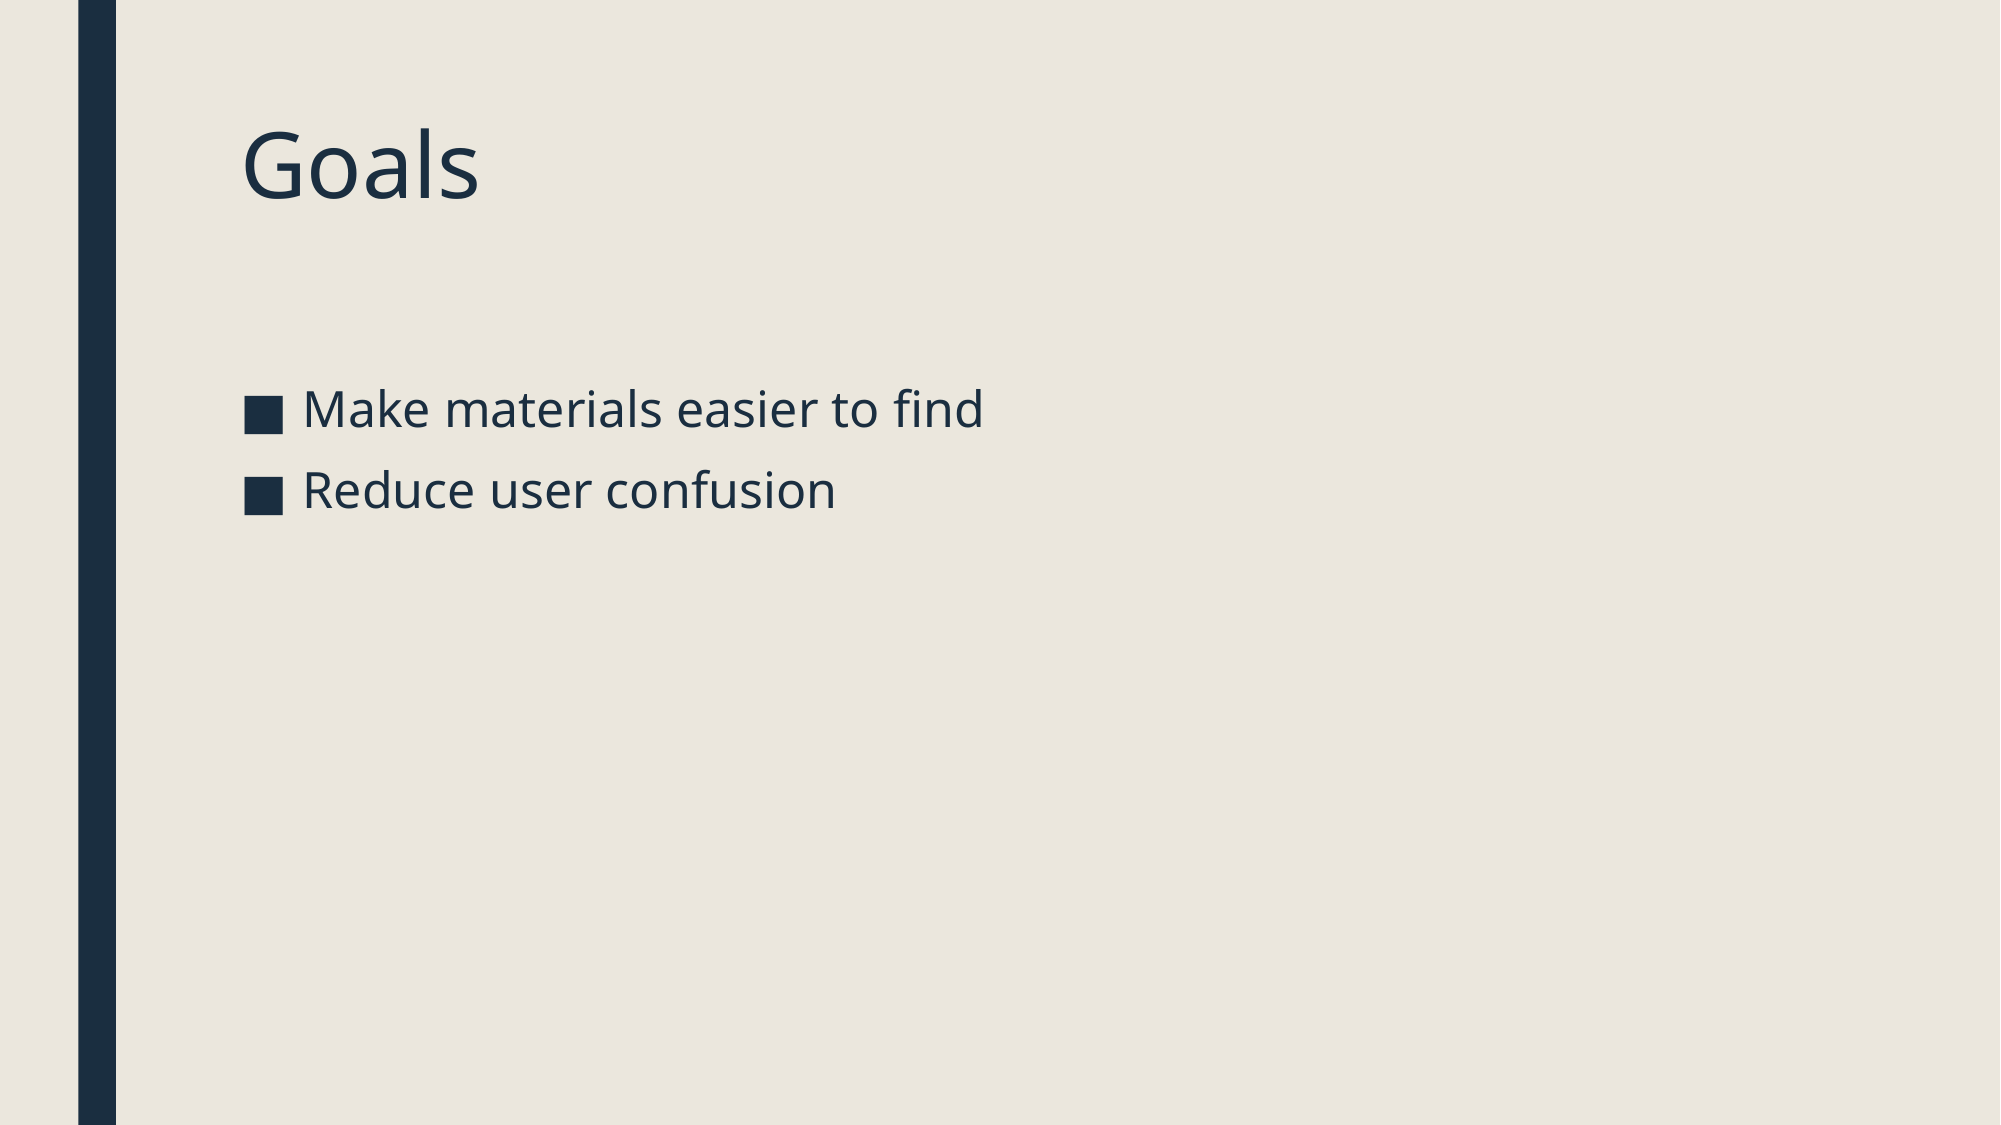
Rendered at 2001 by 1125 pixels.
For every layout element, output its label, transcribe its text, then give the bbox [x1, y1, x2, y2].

list Make materials easier to find Reduce user confusion [225, 375, 1800, 963]
title Goals [225, 112, 1800, 357]
